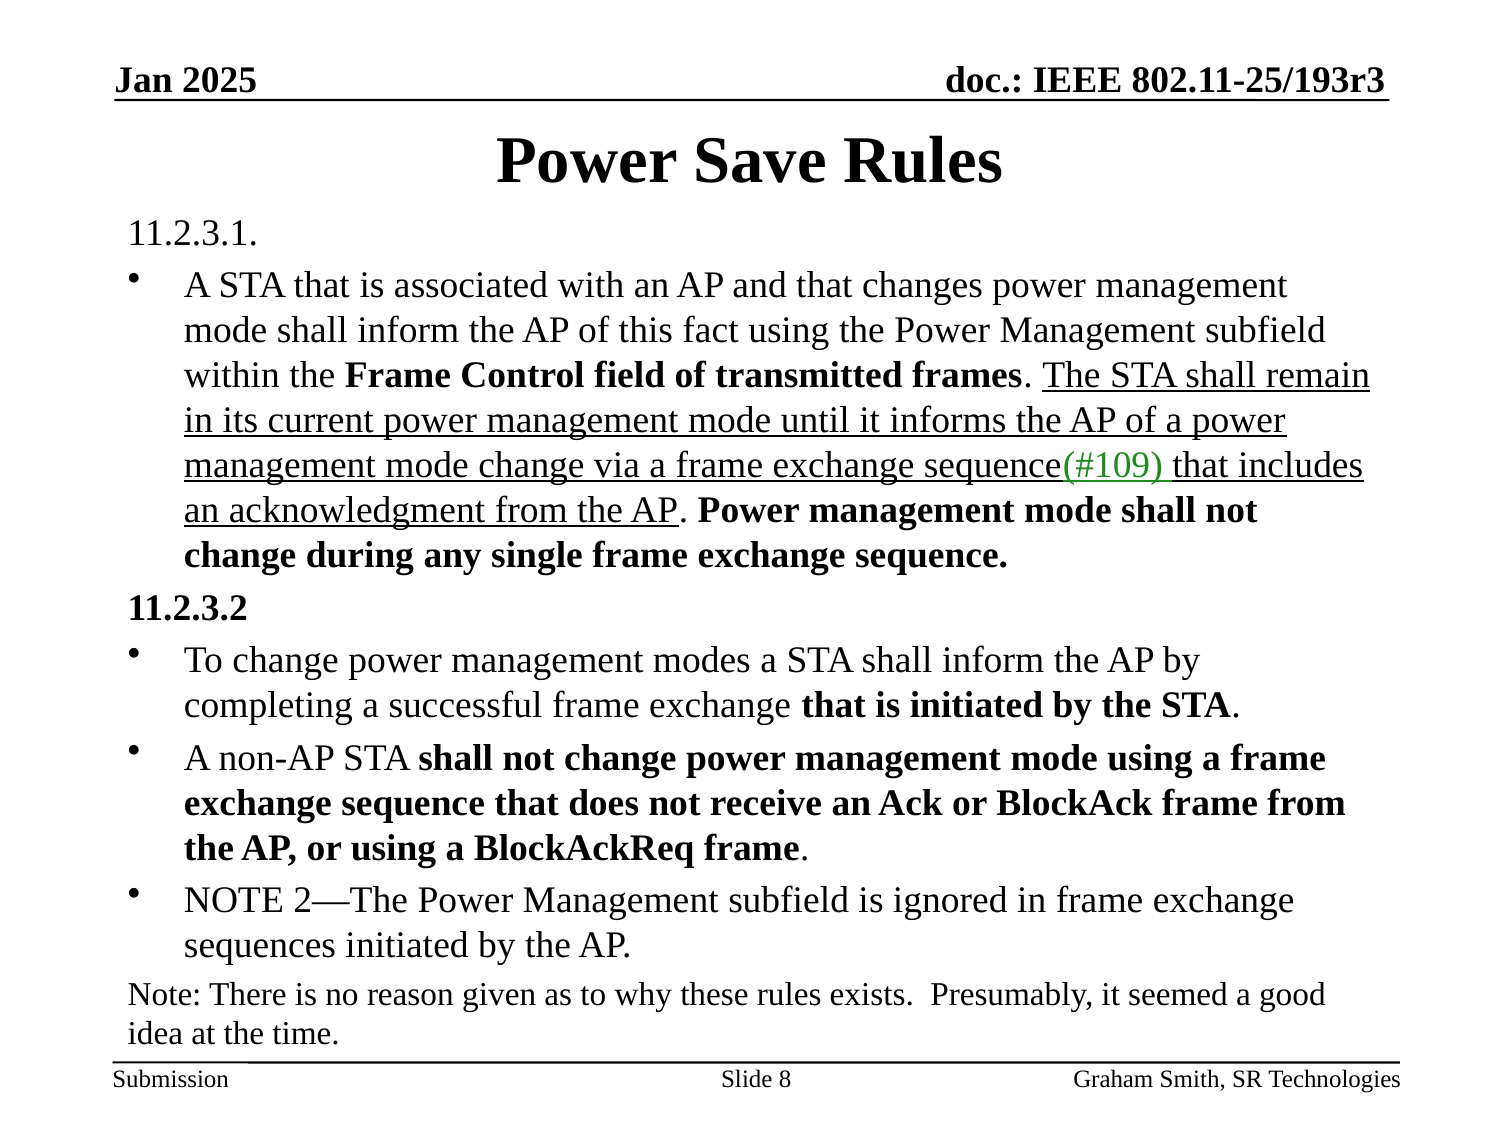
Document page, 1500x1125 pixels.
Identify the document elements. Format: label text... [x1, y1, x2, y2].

list 11.2.3.1. A STA that is associated with an AP and that changes power management mode shall inform the AP of this fact using the Power Management subfield within the Frame Control field of transmitted frames. The STA shall remain in its current power management mode until it informs the AP of a power management mode change via a frame exchange sequence(#109) that includes an acknowledgment from the AP. Power management mode shall not change during any single frame exchange sequence. 11.2.3.2 To change power management modes a STA shall inform the AP by completing a successful frame exchange that is initiated by the STA. A non-AP STA shall not change power management mode using a frame exchange sequence that does not receive an Ack or BlockAck frame from the AP, or using a BlockAckReq frame. NOTE 2—The Power Management subfield is ignored in frame exchange sequences initiated by the AP. Note: There is no reason given as to why these rules exists. Presumably, it seemed a good idea at the time. [112, 200, 1388, 1063]
slide_number Slide 8 [712, 1061, 800, 1093]
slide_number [114, 54, 265, 101]
footer Graham Smith, SR Technologies [1069, 1061, 1402, 1093]
title Power Save Rules [112, 112, 1388, 200]
